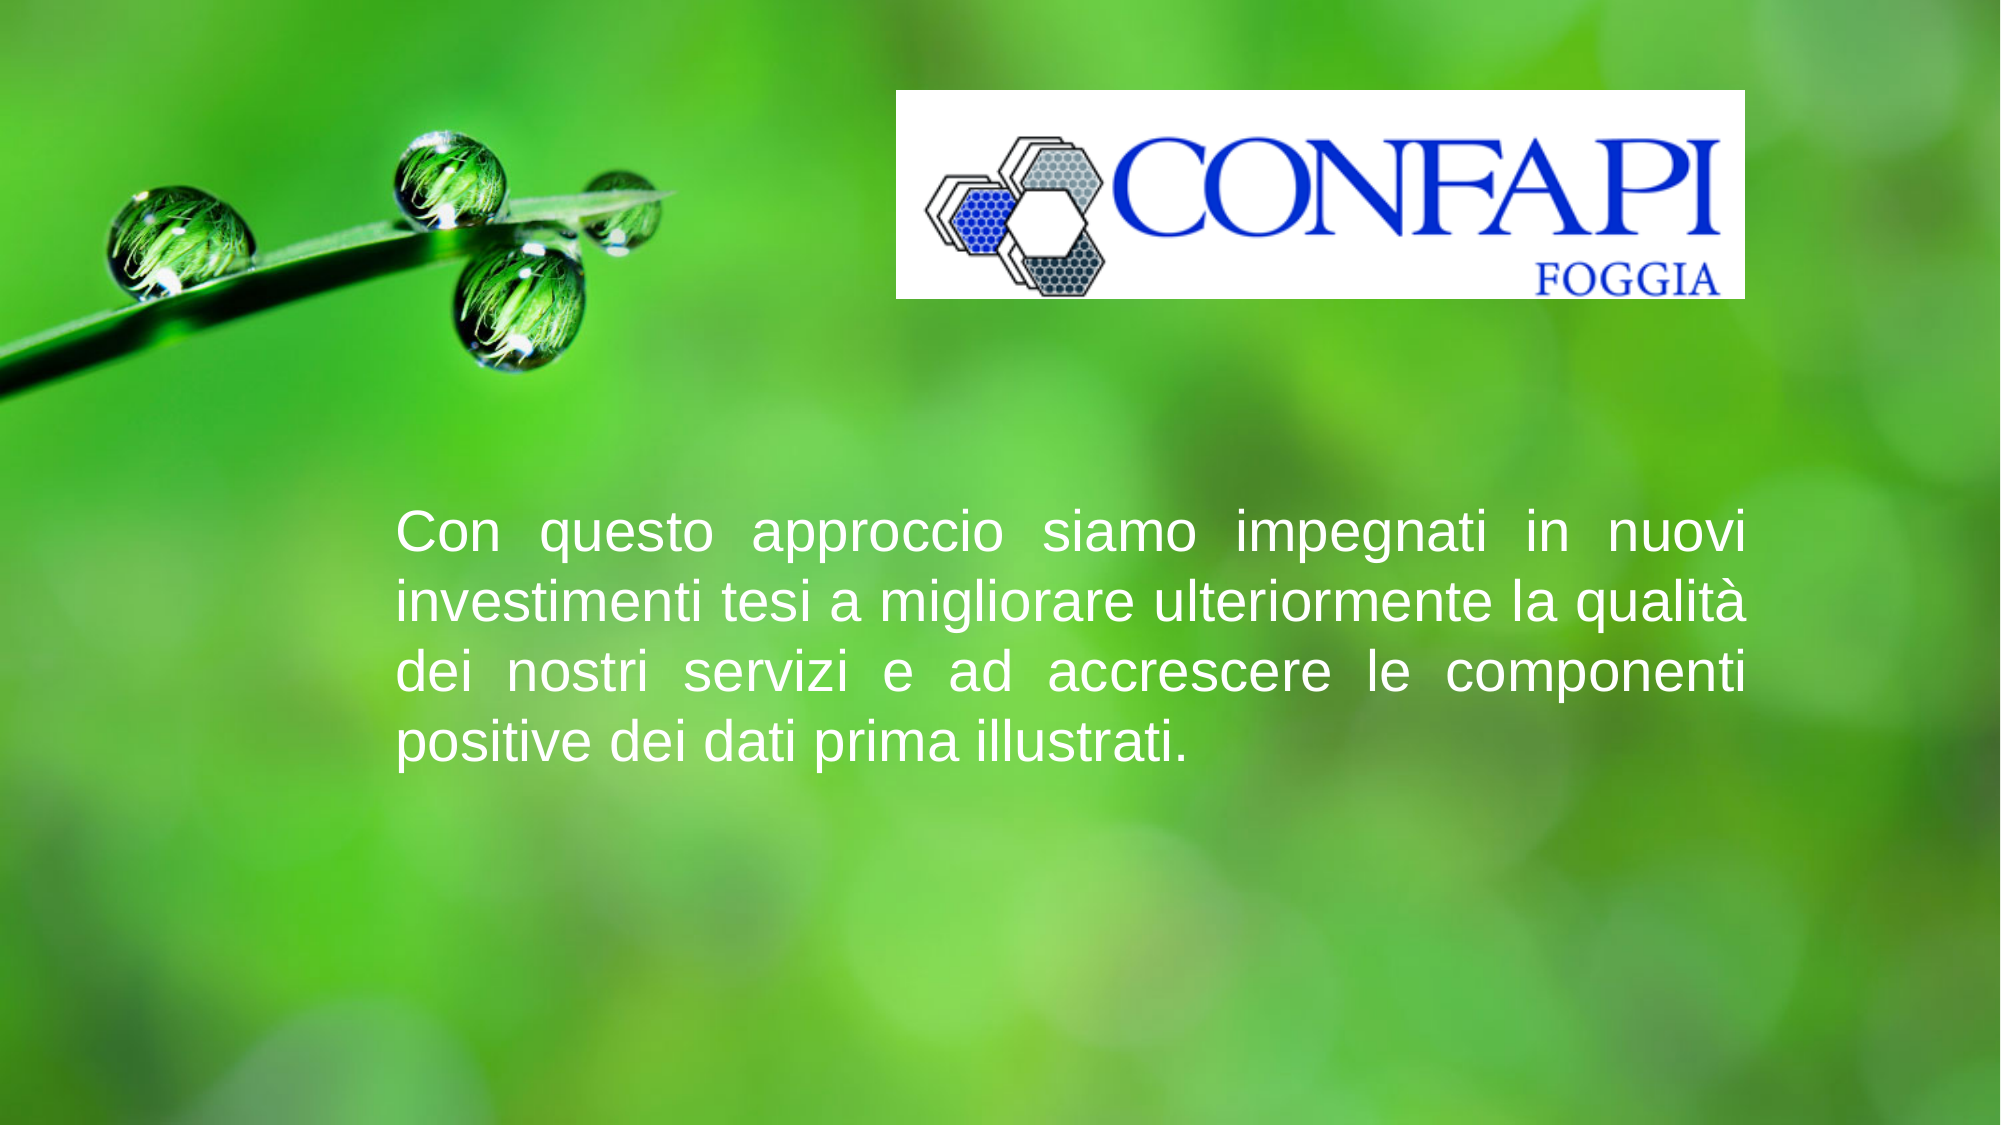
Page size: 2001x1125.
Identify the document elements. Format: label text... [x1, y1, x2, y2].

picture [0, 0, 2001, 1125]
text_box Con questo approccio siamo impegnati in nuovi investimenti tesi a migliorare ulteriormente la qualità dei nostri servizi e ad accrescere le componenti positive dei dati prima illustrati. [380, 485, 1764, 781]
